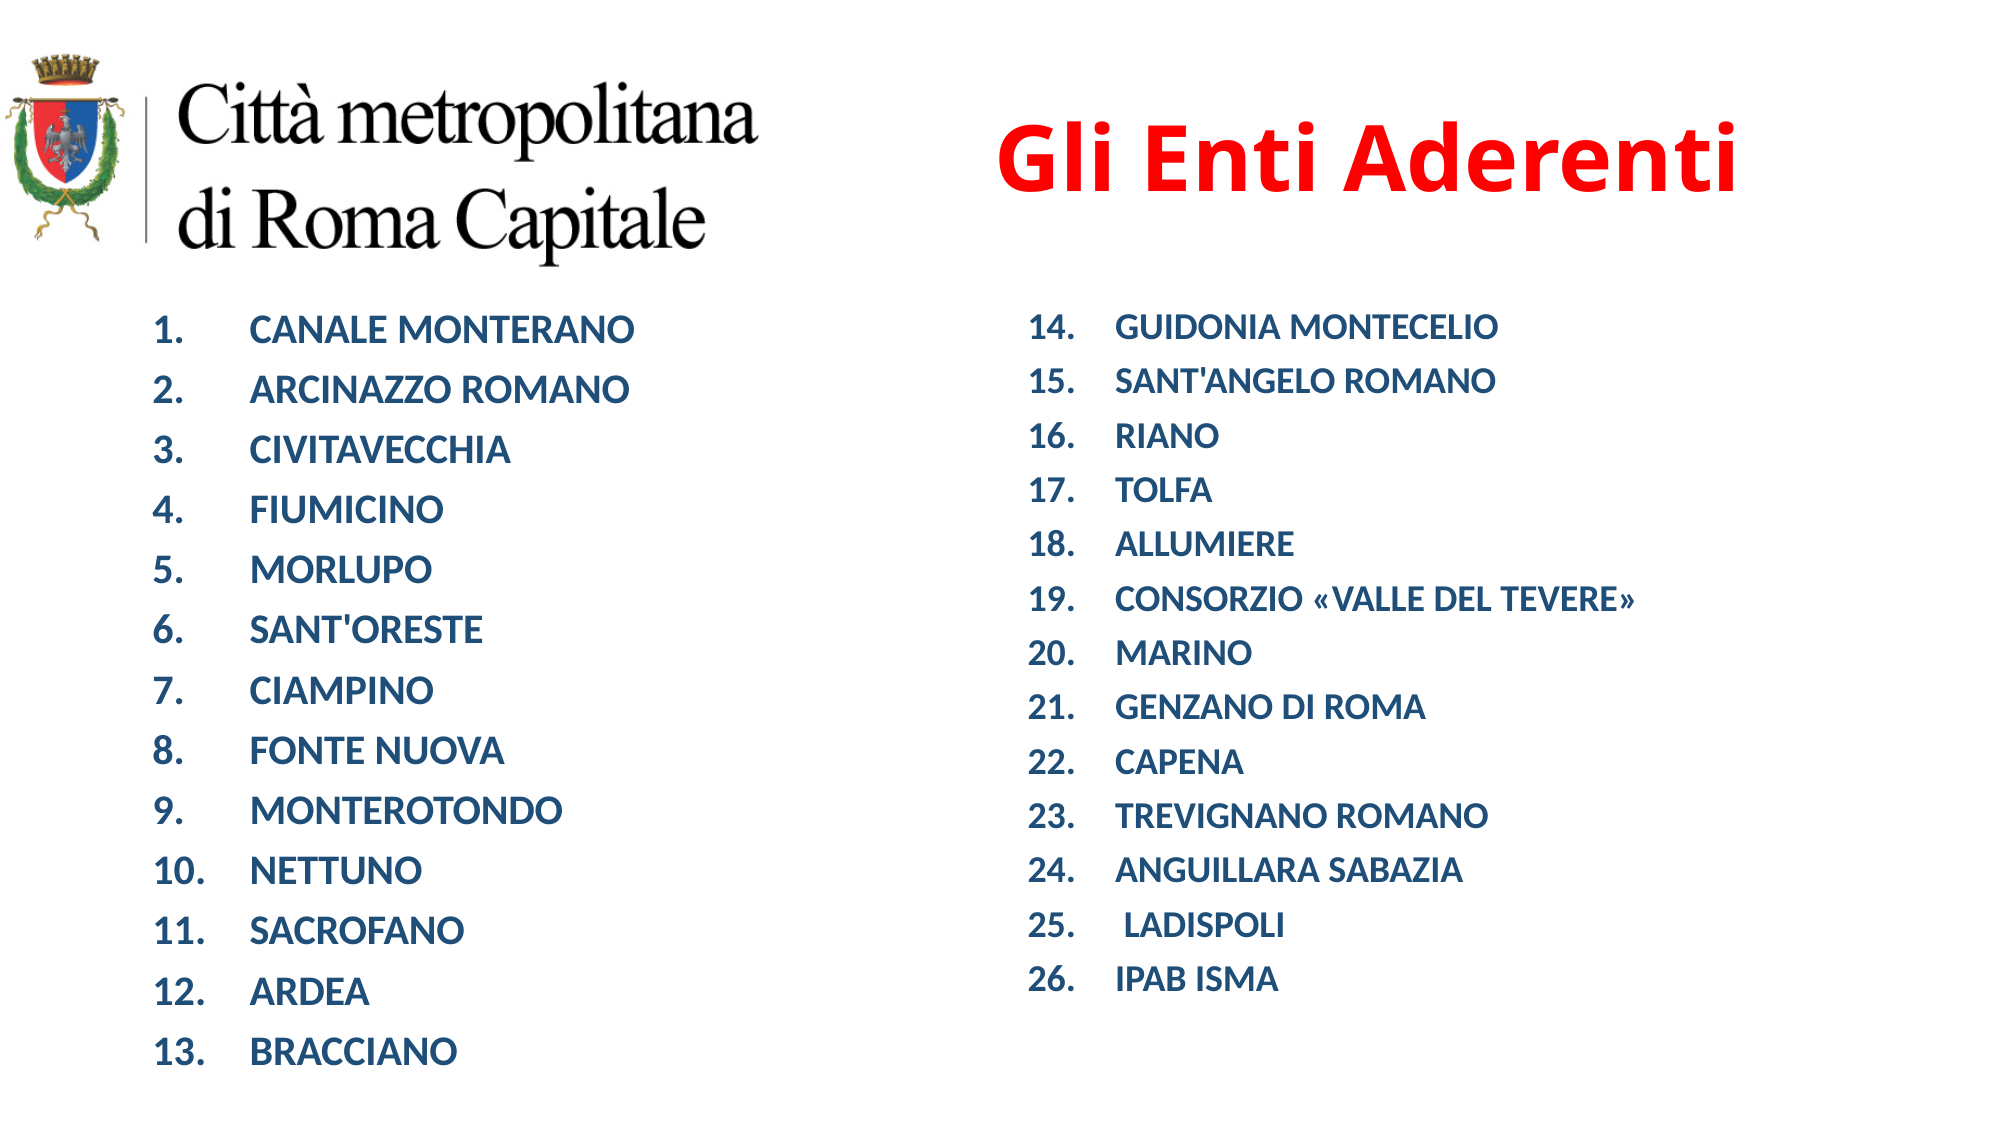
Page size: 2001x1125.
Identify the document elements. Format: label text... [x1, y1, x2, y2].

title Gli Enti Aderenti [873, 59, 1863, 265]
list GUIDONIA MONTECELIO SANT'ANGELO ROMANO RIANO TOLFA ALLUMIERE CONSORZIO «VALLE DEL TEVERE» MARINO GENZANO DI ROMA CAPENA TREVIGNANO ROMANO ANGUILLARA SABAZIA LADISPOLI IPAB ISMA [1012, 299, 1863, 1014]
list CANALE MONTERANO ARCINAZZO ROMANO CIVITAVECCHIA FIUMICINO MORLUPO SANT'ORESTE CIAMPINO FONTE NUOVA MONTEROTONDO NETTUNO SACROFANO ARDEA BRACCIANO [137, 299, 988, 1089]
picture [0, 0, 773, 298]
